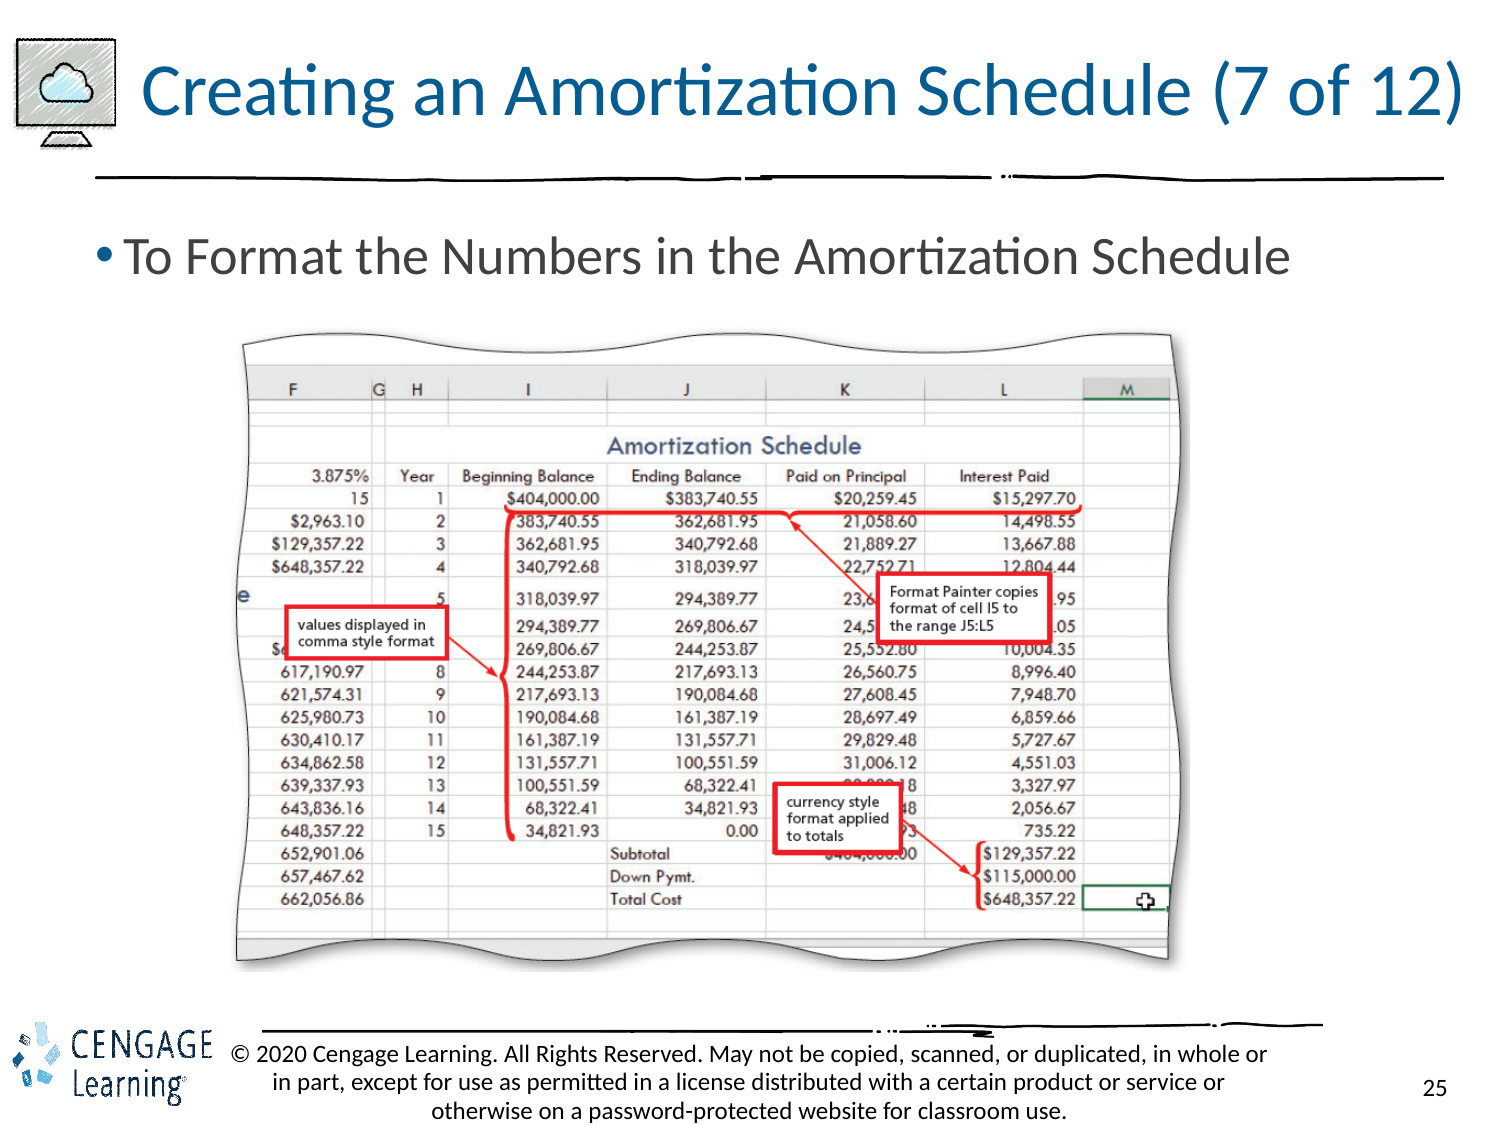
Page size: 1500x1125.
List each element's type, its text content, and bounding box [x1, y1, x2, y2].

picture [12, 1022, 212, 1106]
picture [262, 1022, 1323, 1038]
title Creating an Amortization Schedule (7 of 12) [124, 53, 1484, 132]
picture [13, 36, 117, 151]
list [224, 324, 1190, 973]
picture [95, 174, 1444, 182]
list To Format the Numbers in the Amortization Schedule [95, 224, 1300, 300]
